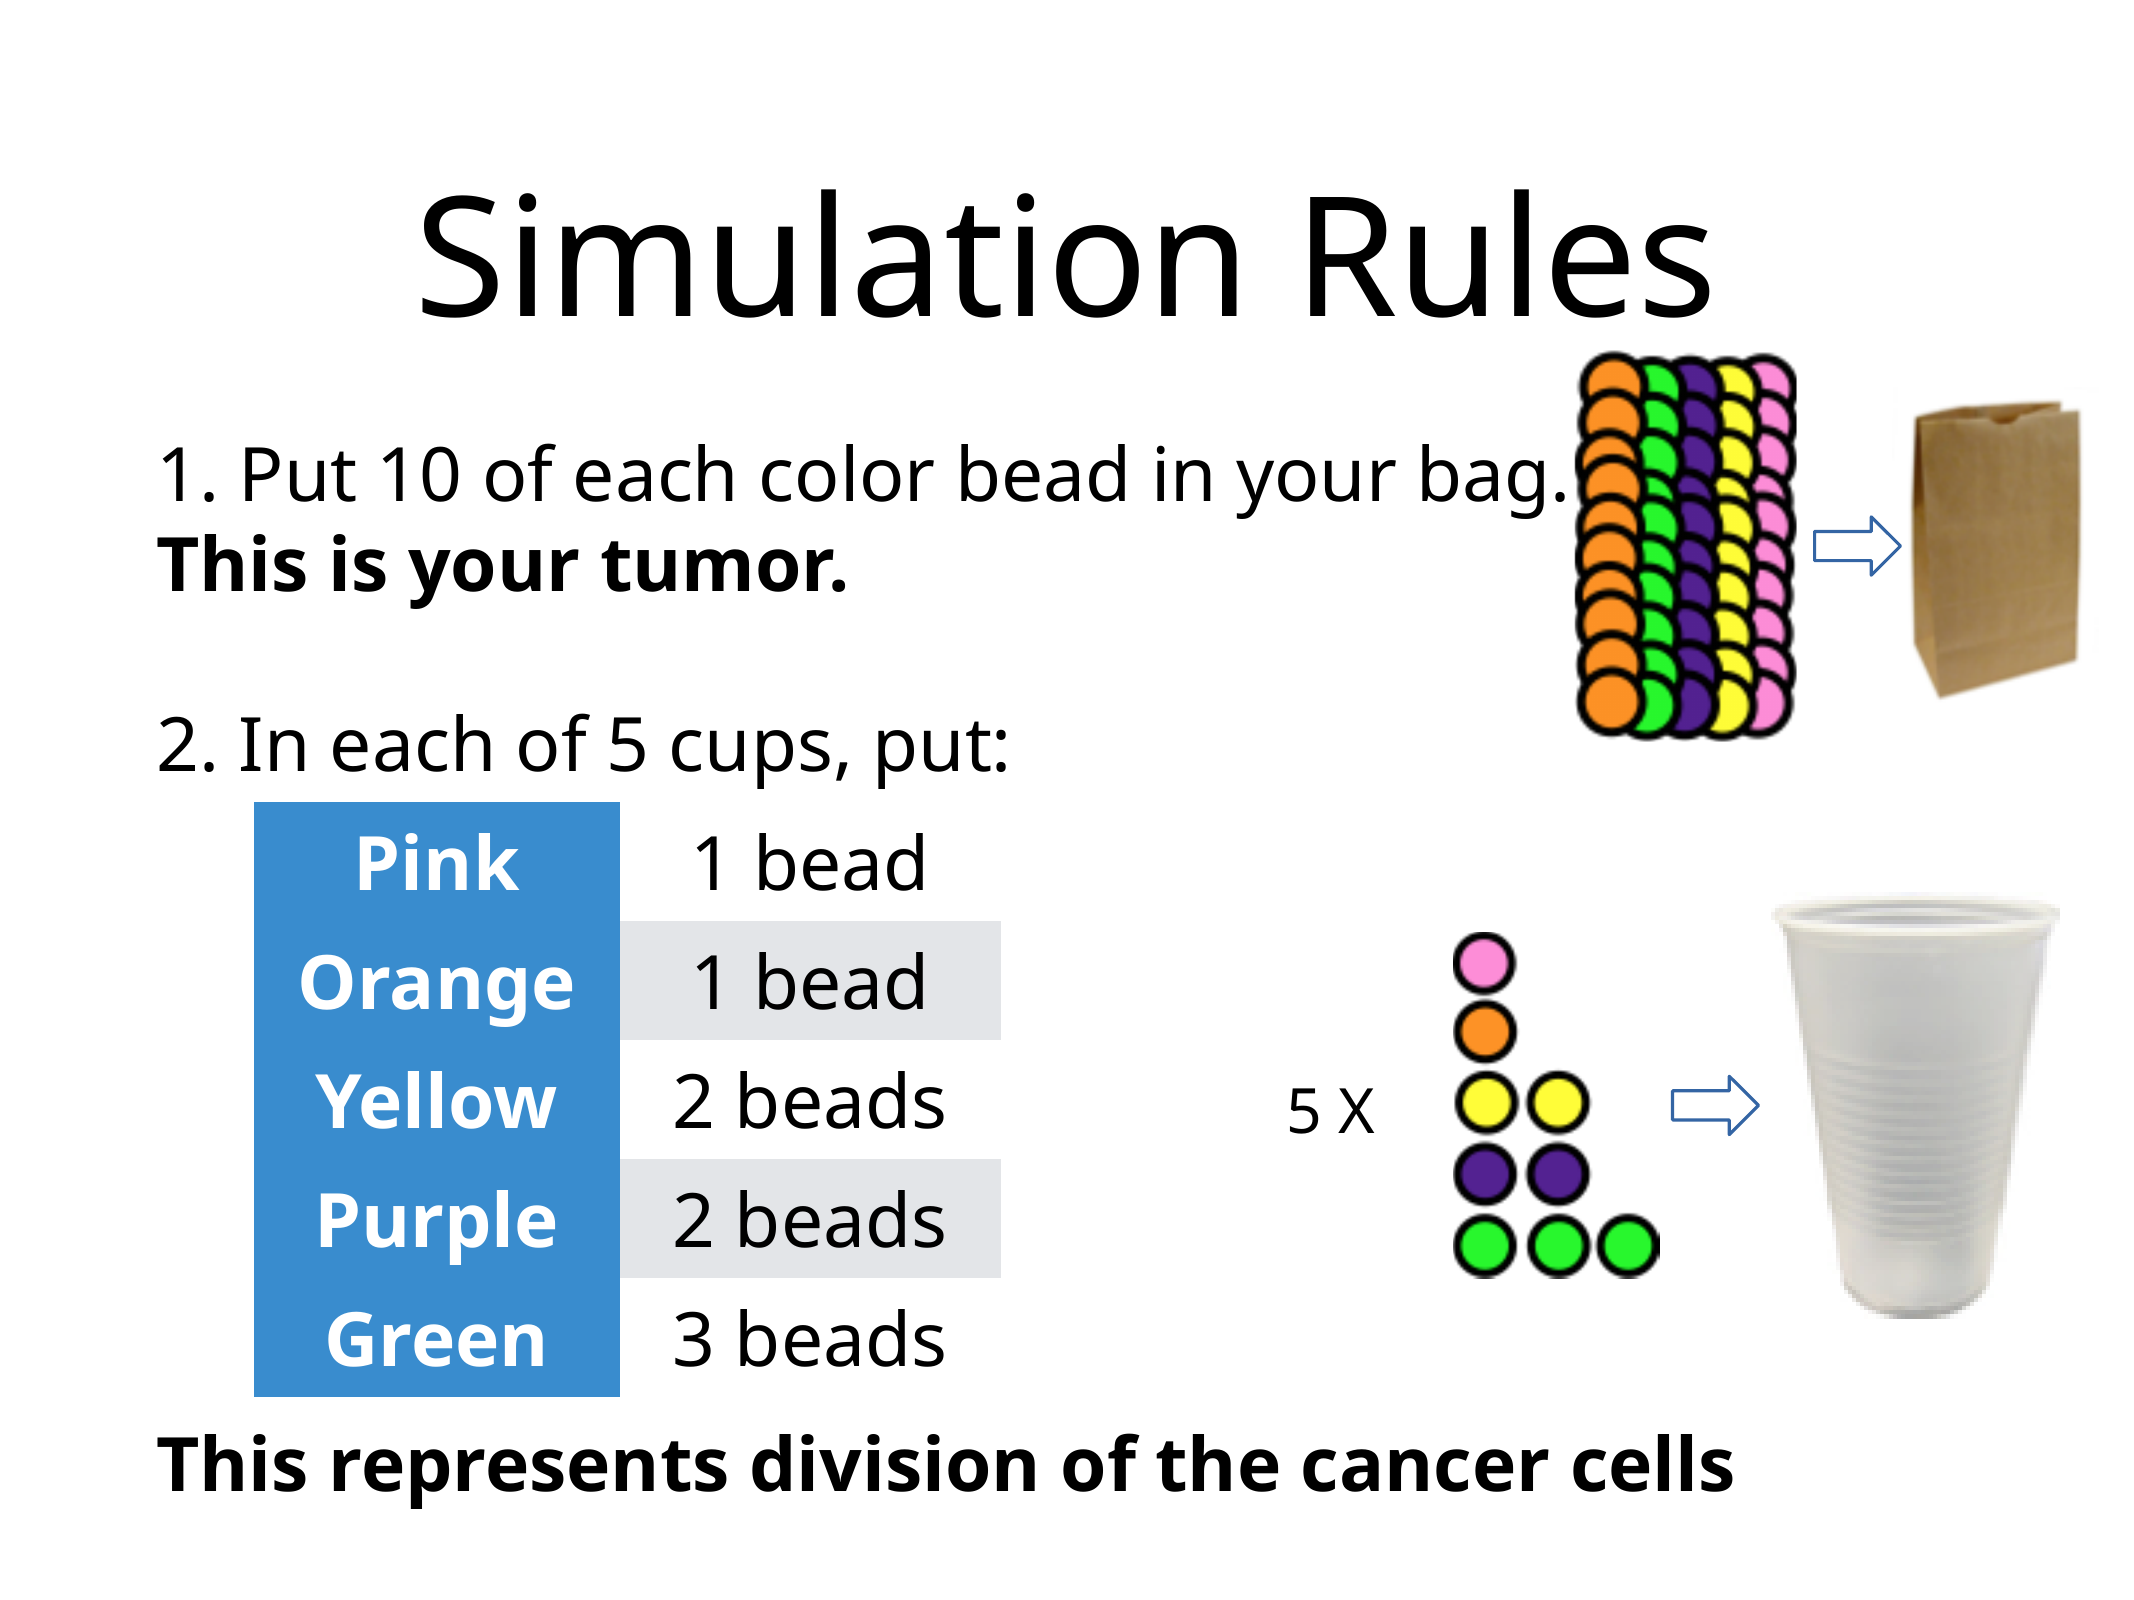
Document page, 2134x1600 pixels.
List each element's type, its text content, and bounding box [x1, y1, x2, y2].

table_cell 2 beads [620, 1159, 1001, 1278]
picture [1892, 387, 2099, 705]
picture [1489, 352, 1882, 741]
picture [1453, 932, 1660, 1279]
picture [1771, 891, 2060, 1319]
table_cell Green [254, 1278, 620, 1397]
table_header 1 bead [620, 802, 1001, 921]
table_cell Yellow [254, 1040, 620, 1159]
table_header Pink [254, 802, 620, 921]
title Simulation Rules [155, 72, 1978, 369]
table_cell 1 bead [620, 921, 1001, 1040]
table_cell 2 beads [620, 1040, 1001, 1159]
table_cell 3 beads [620, 1278, 1001, 1397]
text_box [1672, 1076, 1759, 1135]
table_cell Orange [254, 921, 620, 1040]
text_box 5 X [1271, 1056, 1400, 1161]
table_cell Purple [254, 1159, 620, 1278]
list 1. Put 10 of each color bead in your bag. This is your tumor. 2. In each of 5 cups, put: This represents division of the cancer cells [155, 369, 1978, 1564]
